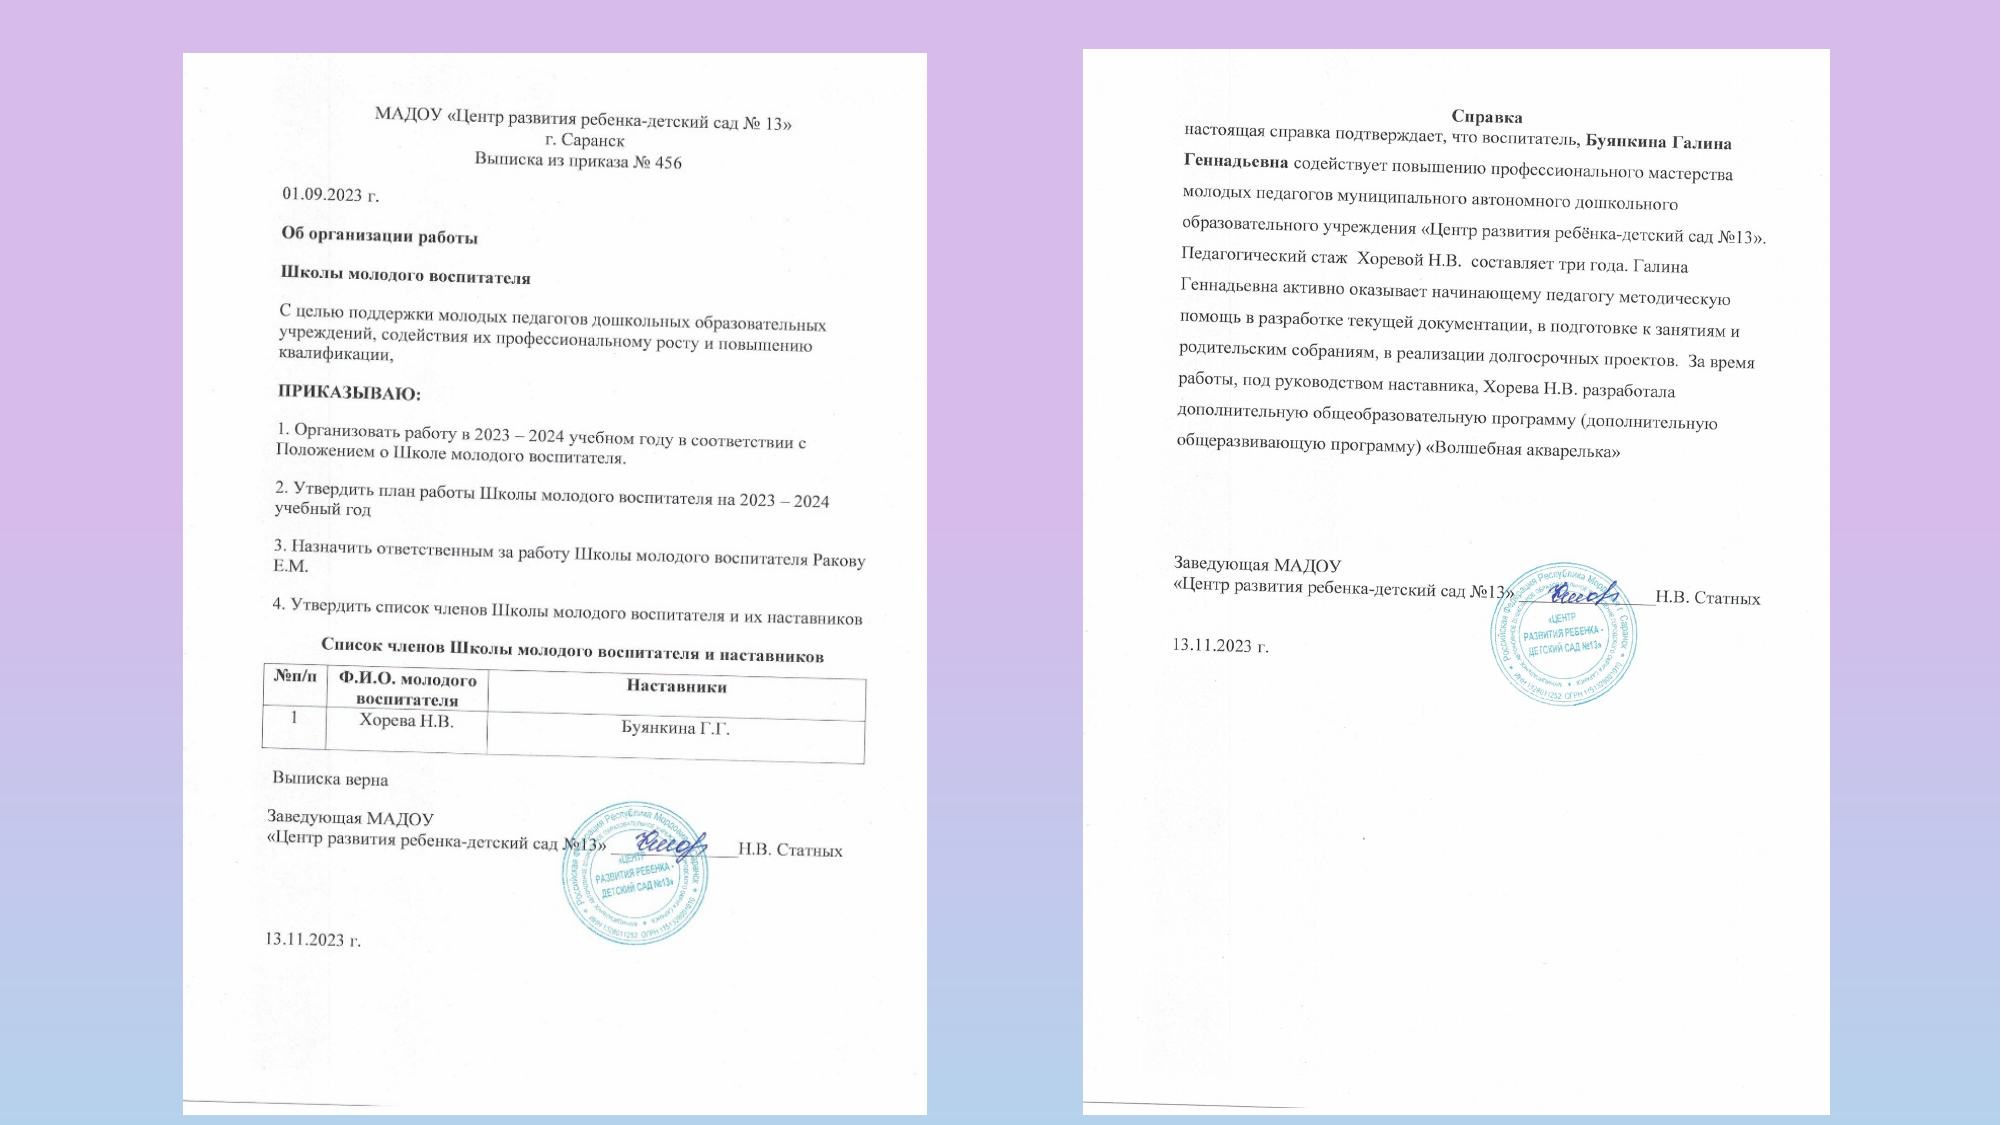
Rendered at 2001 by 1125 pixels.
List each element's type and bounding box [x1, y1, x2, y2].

picture [1082, 49, 1830, 1115]
list [182, 53, 927, 1115]
